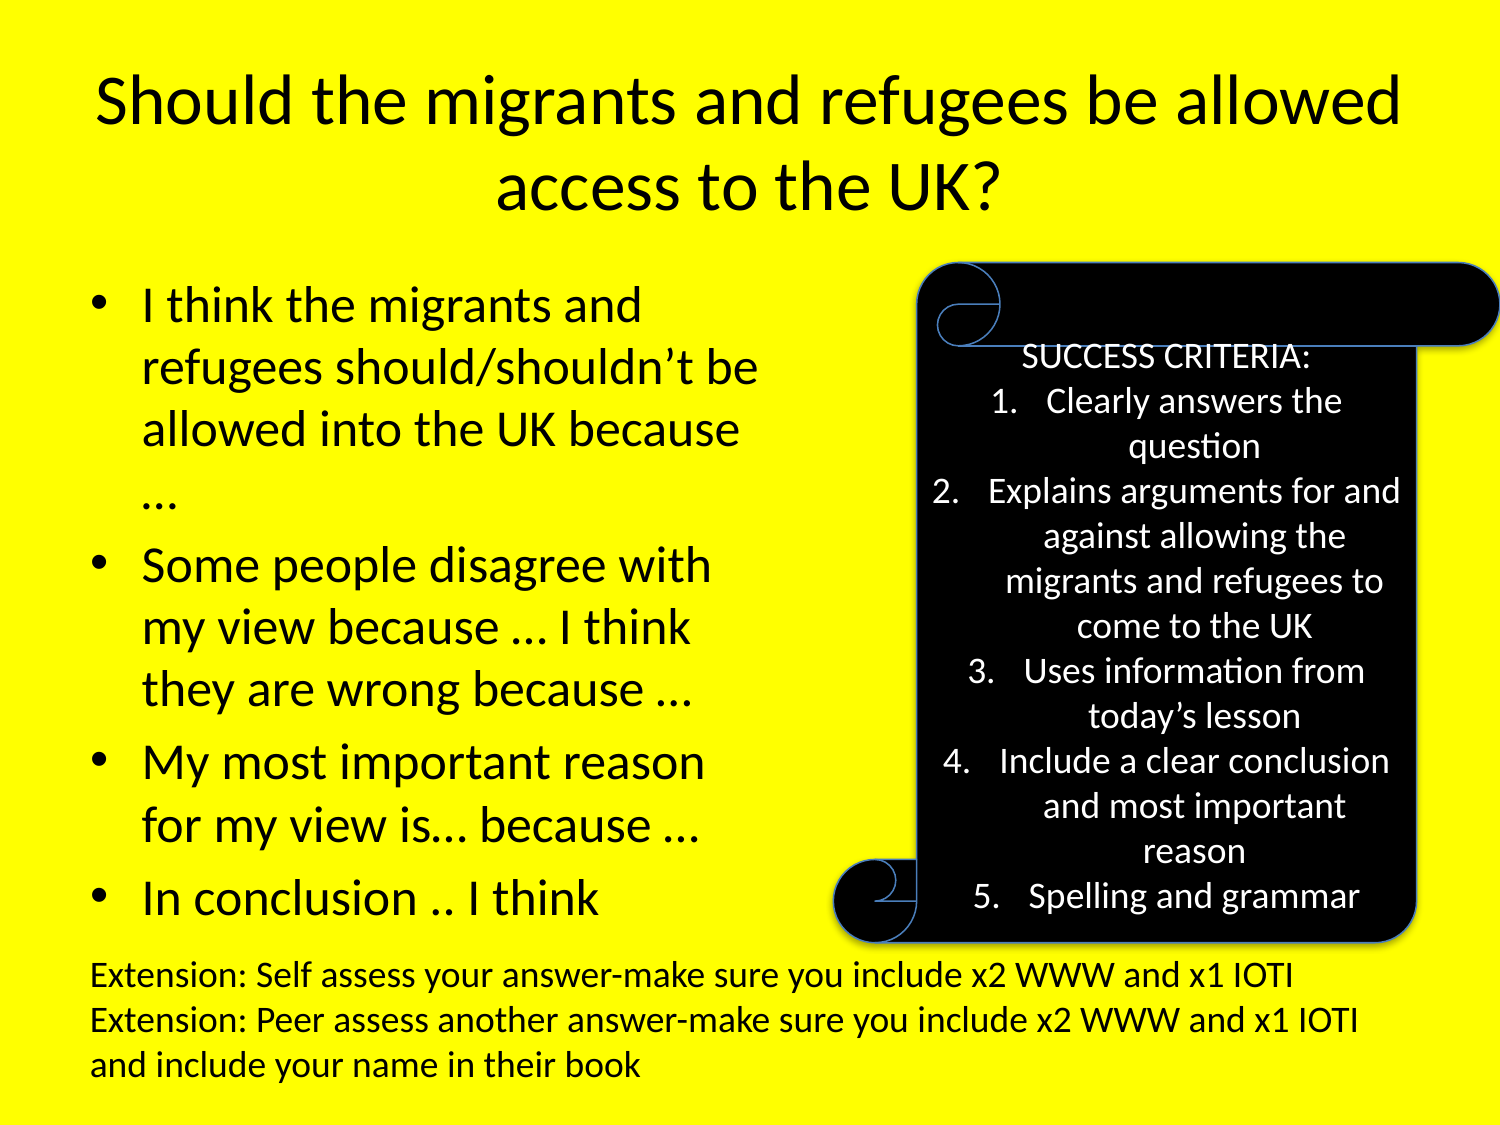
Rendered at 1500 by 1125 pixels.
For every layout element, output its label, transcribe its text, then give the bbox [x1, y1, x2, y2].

list I think the migrants and refugees should/shouldn’t be allowed into the UK because … Some people disagree with my view because … I think they are wrong because … My most important reason for my view is… because … In conclusion .. I think [75, 262, 788, 942]
text_box SUCCESS CRITERIA: Clearly answers the question Explains arguments for and against allowing the migrants and refugees to come to the UK Uses information from today’s lesson Include a clear conclusion and most important reason Spelling and grammar [832, 261, 1500, 942]
text_box Extension: Self assess your answer-make sure you include x2 WWW and x1 IOTI Extension: Peer assess another answer-make sure you include x2 WWW and x1 IOTI and include your name in their book [74, 942, 1425, 1093]
title Should the migrants and refugees be allowed access to the UK? [75, 45, 1425, 233]
